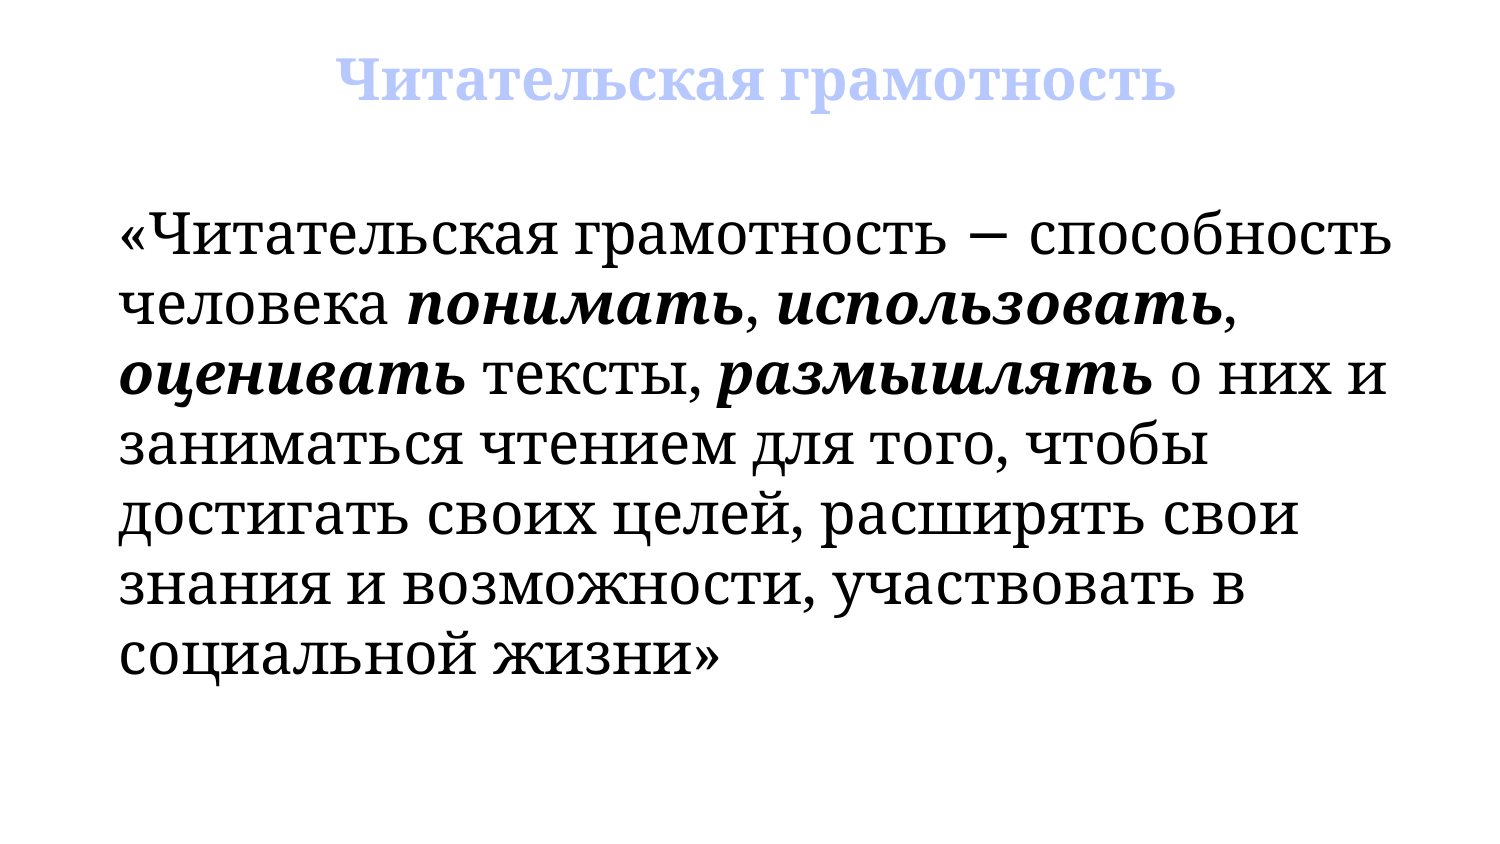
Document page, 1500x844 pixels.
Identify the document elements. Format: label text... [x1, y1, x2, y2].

title Читательская грамотность [57, 27, 1455, 122]
text_box «Читательская грамотность − способность человека понимать, использовать, оценивать тексты, размышлять о них и заниматься чтением для того, чтобы достигать своих целей, расширять свои знания и возможности, участвовать в социальной жизни» [103, 188, 1413, 694]
